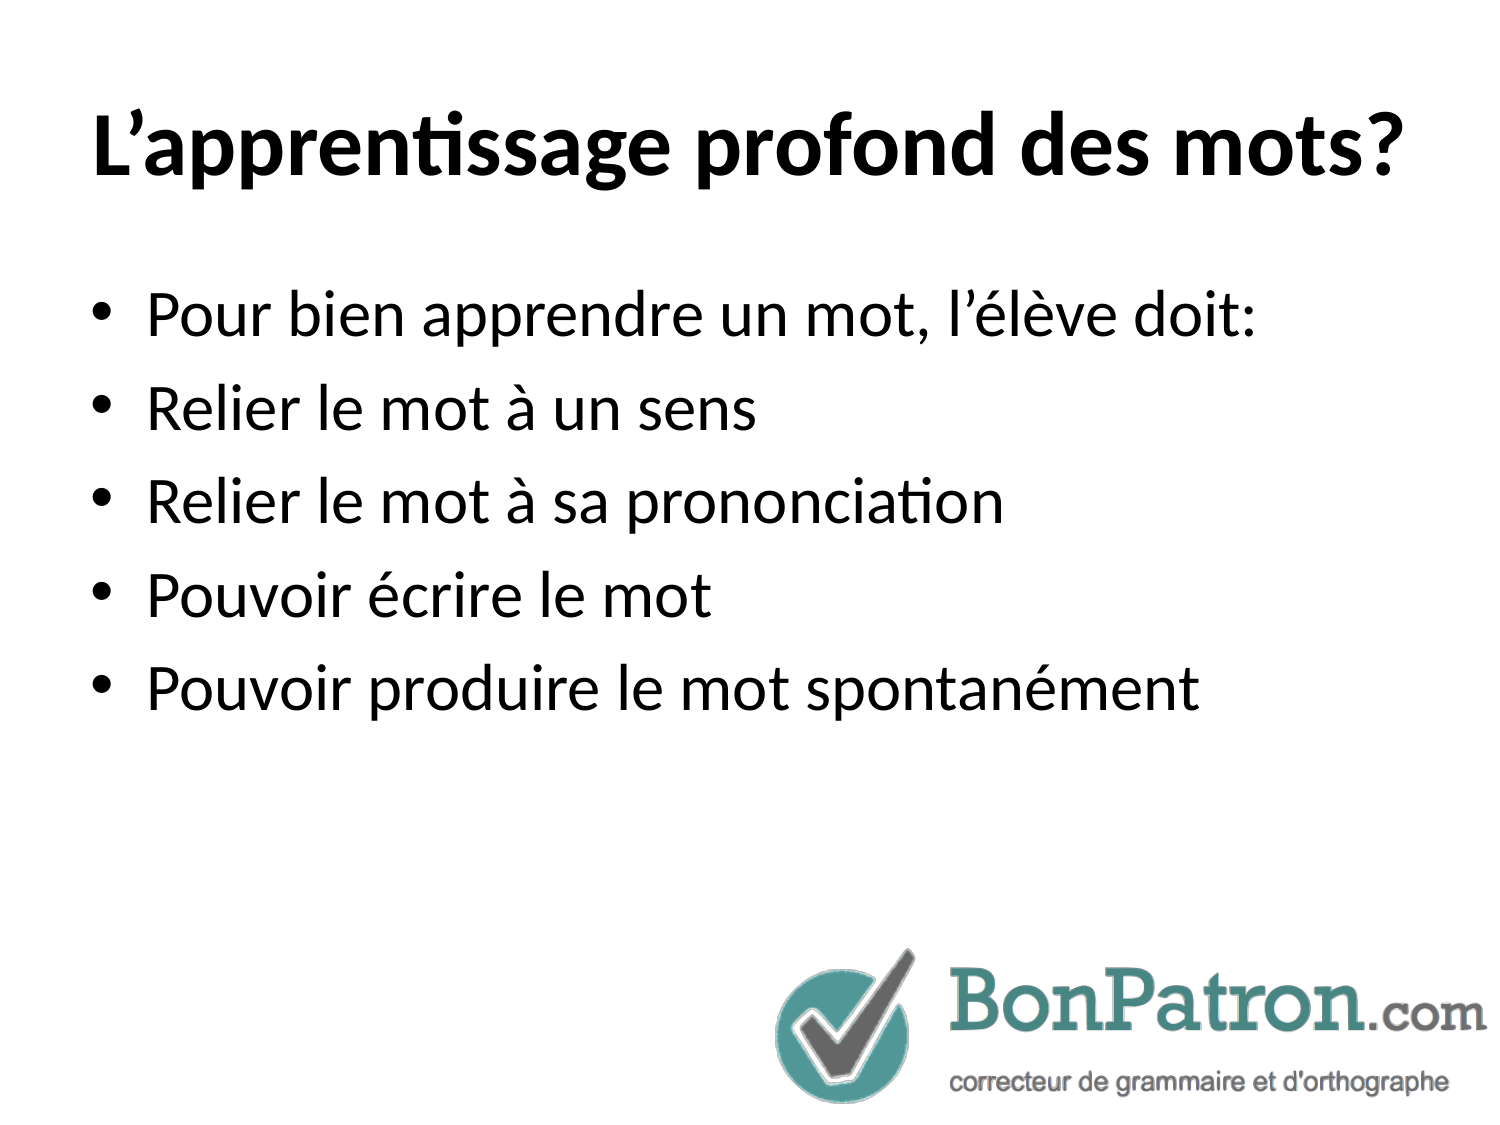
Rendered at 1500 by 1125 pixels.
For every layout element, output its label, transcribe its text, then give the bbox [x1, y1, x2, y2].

title L’apprentissage profond des mots? [75, 45, 1425, 233]
list Pour bien apprendre un mot, l’élève doit: Relier le mot à un sens Relier le mot à sa prononciation Pouvoir écrire le mot Pouvoir produire le mot spontanément [75, 262, 1486, 1005]
picture [769, 940, 1494, 1114]
